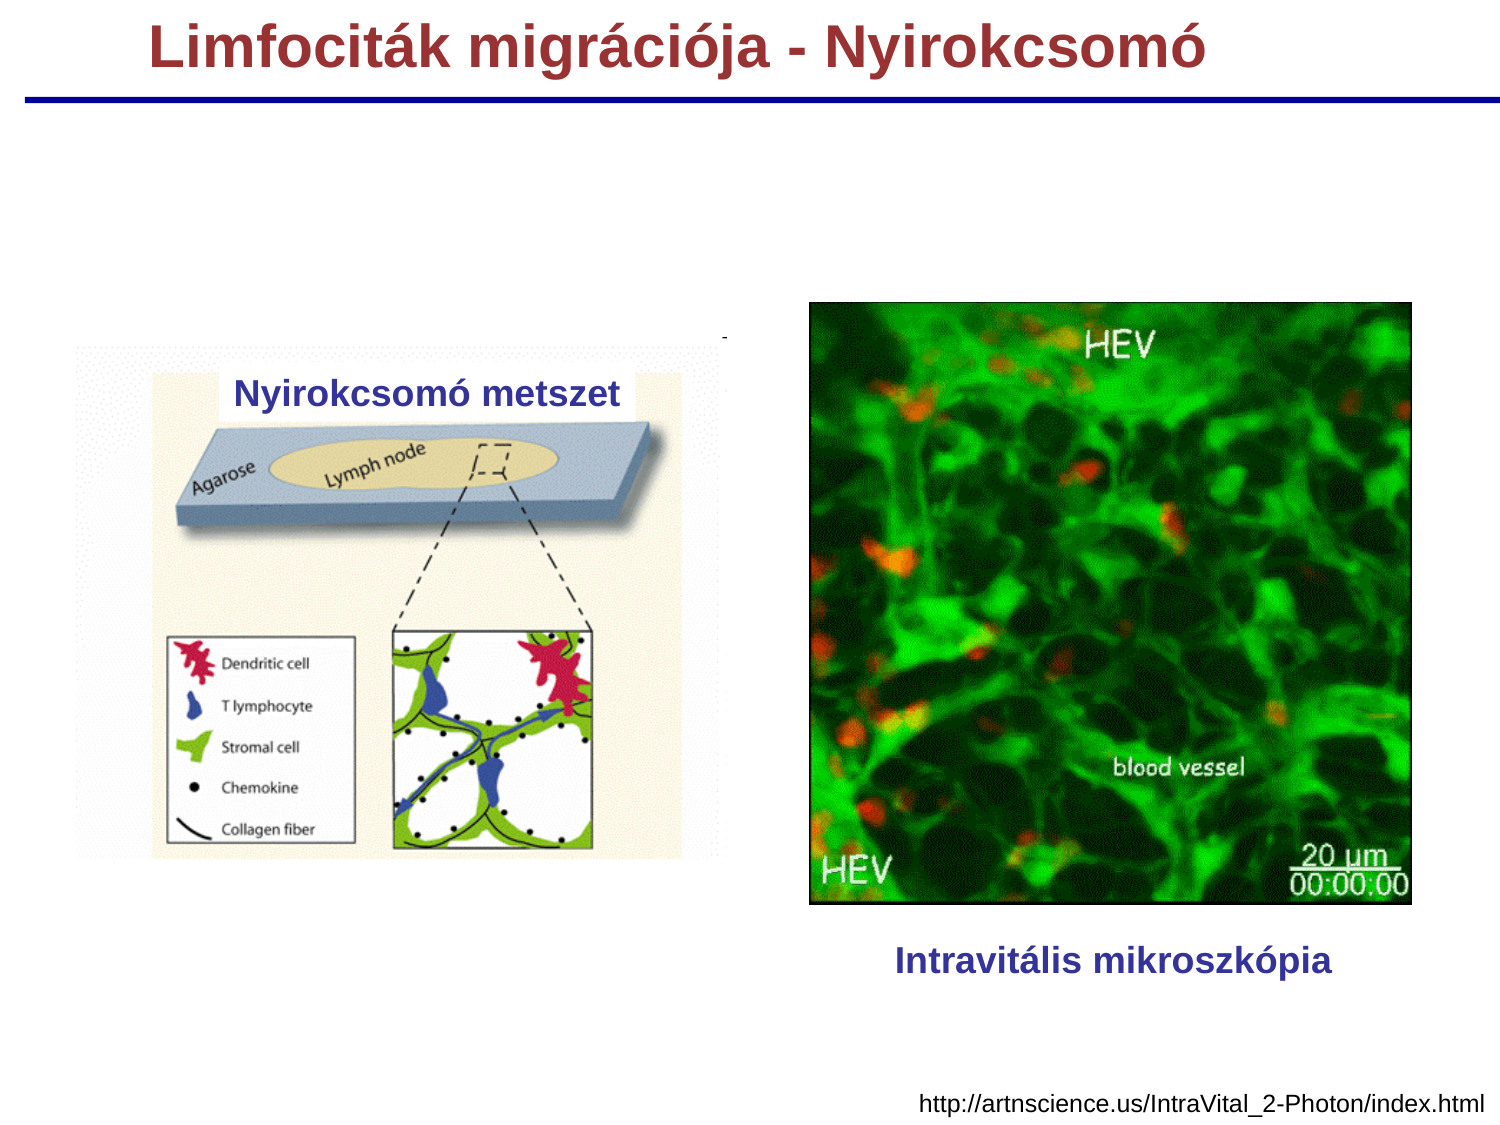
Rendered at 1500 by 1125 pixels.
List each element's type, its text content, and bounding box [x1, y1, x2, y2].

text_box http://artnscience.us/IntraVital_2-Photon/index.html [904, 1079, 1500, 1125]
picture [808, 302, 1412, 906]
text_box Intravitális mikroszkópia [880, 928, 1358, 989]
text_box Limfociták migrációja - Nyirokcsomó [134, 0, 1224, 88]
picture [76, 337, 727, 880]
